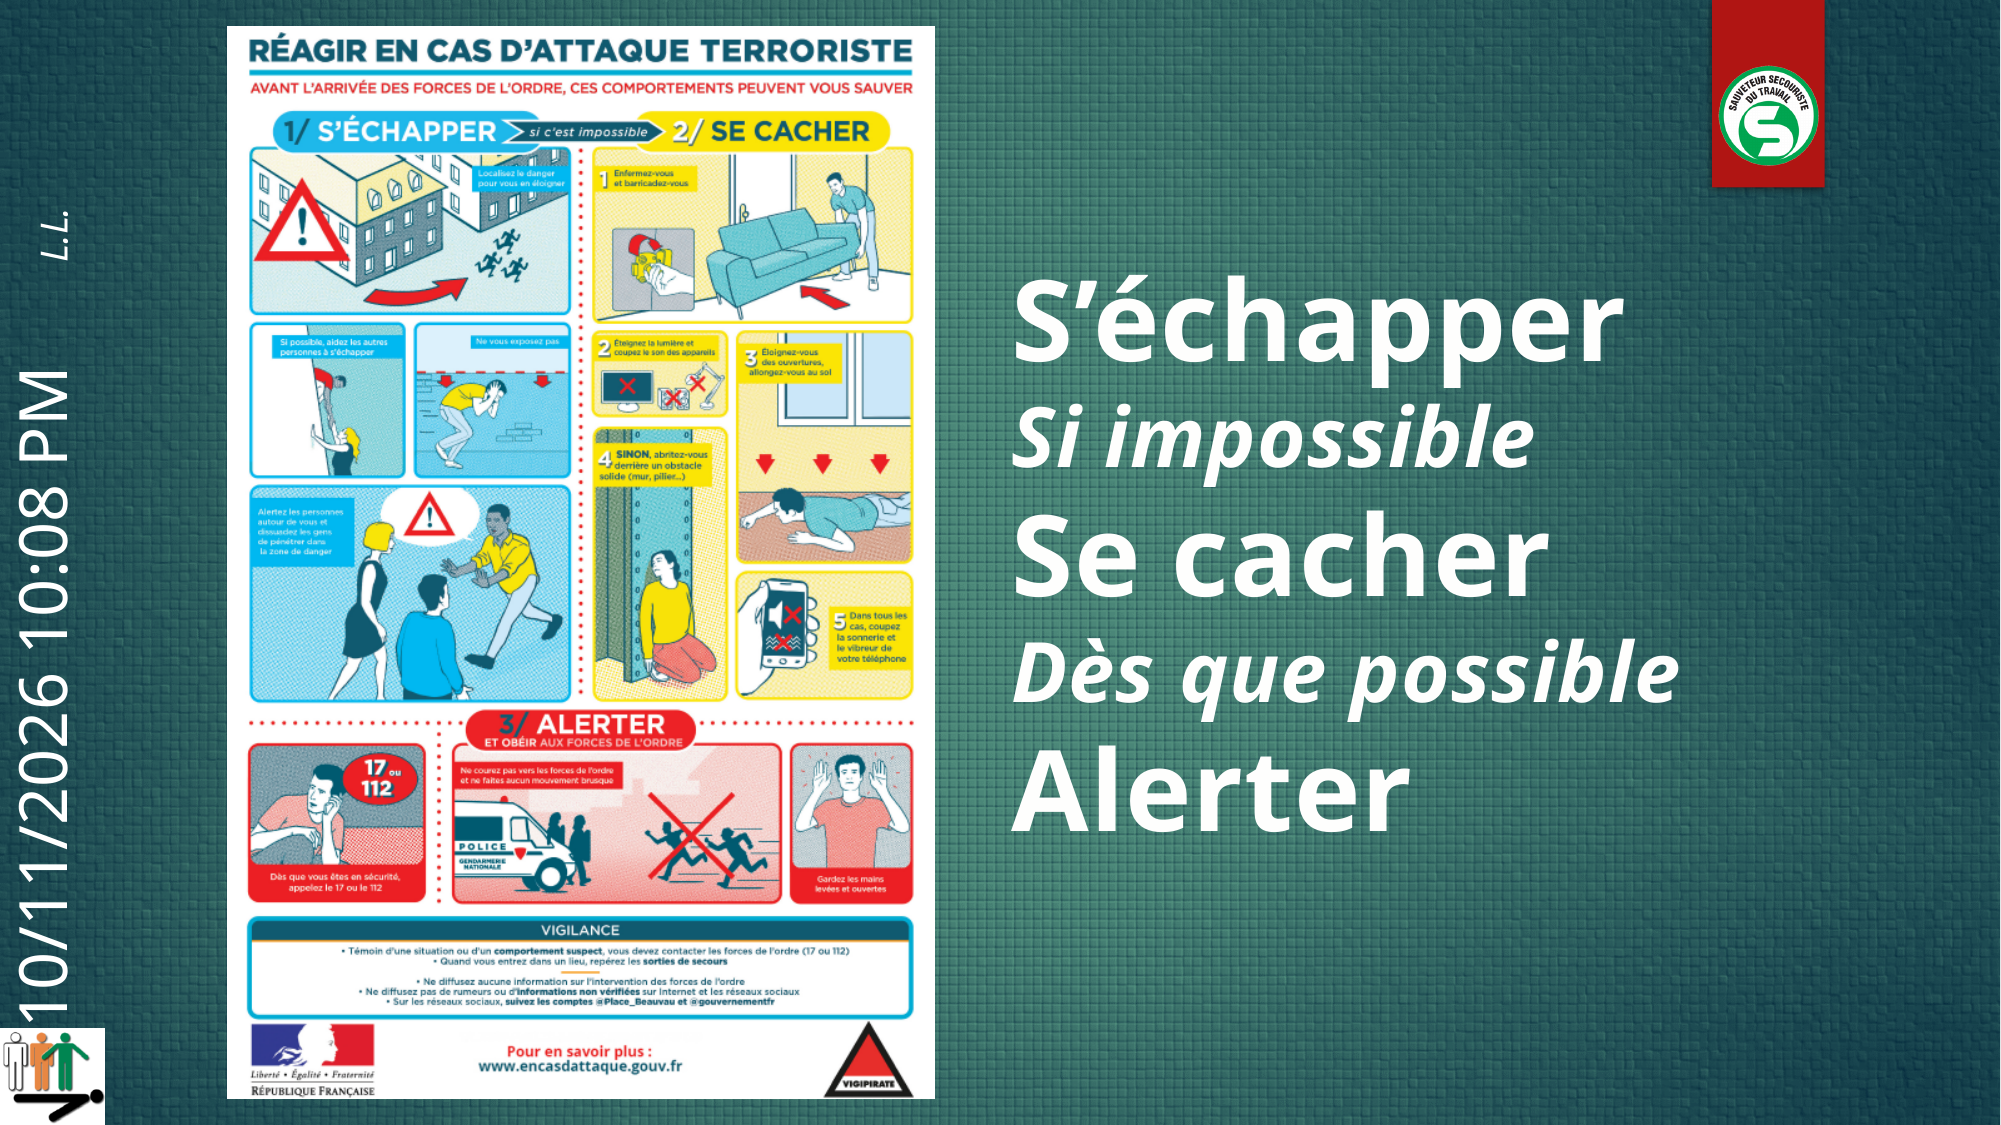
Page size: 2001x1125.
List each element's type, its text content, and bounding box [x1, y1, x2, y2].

picture [226, 26, 935, 1099]
picture [1718, 65, 1819, 166]
picture [0, 1028, 105, 1125]
text_box S’échapper Si impossible Se cacher Dès que possible Alerter [996, 241, 1697, 862]
